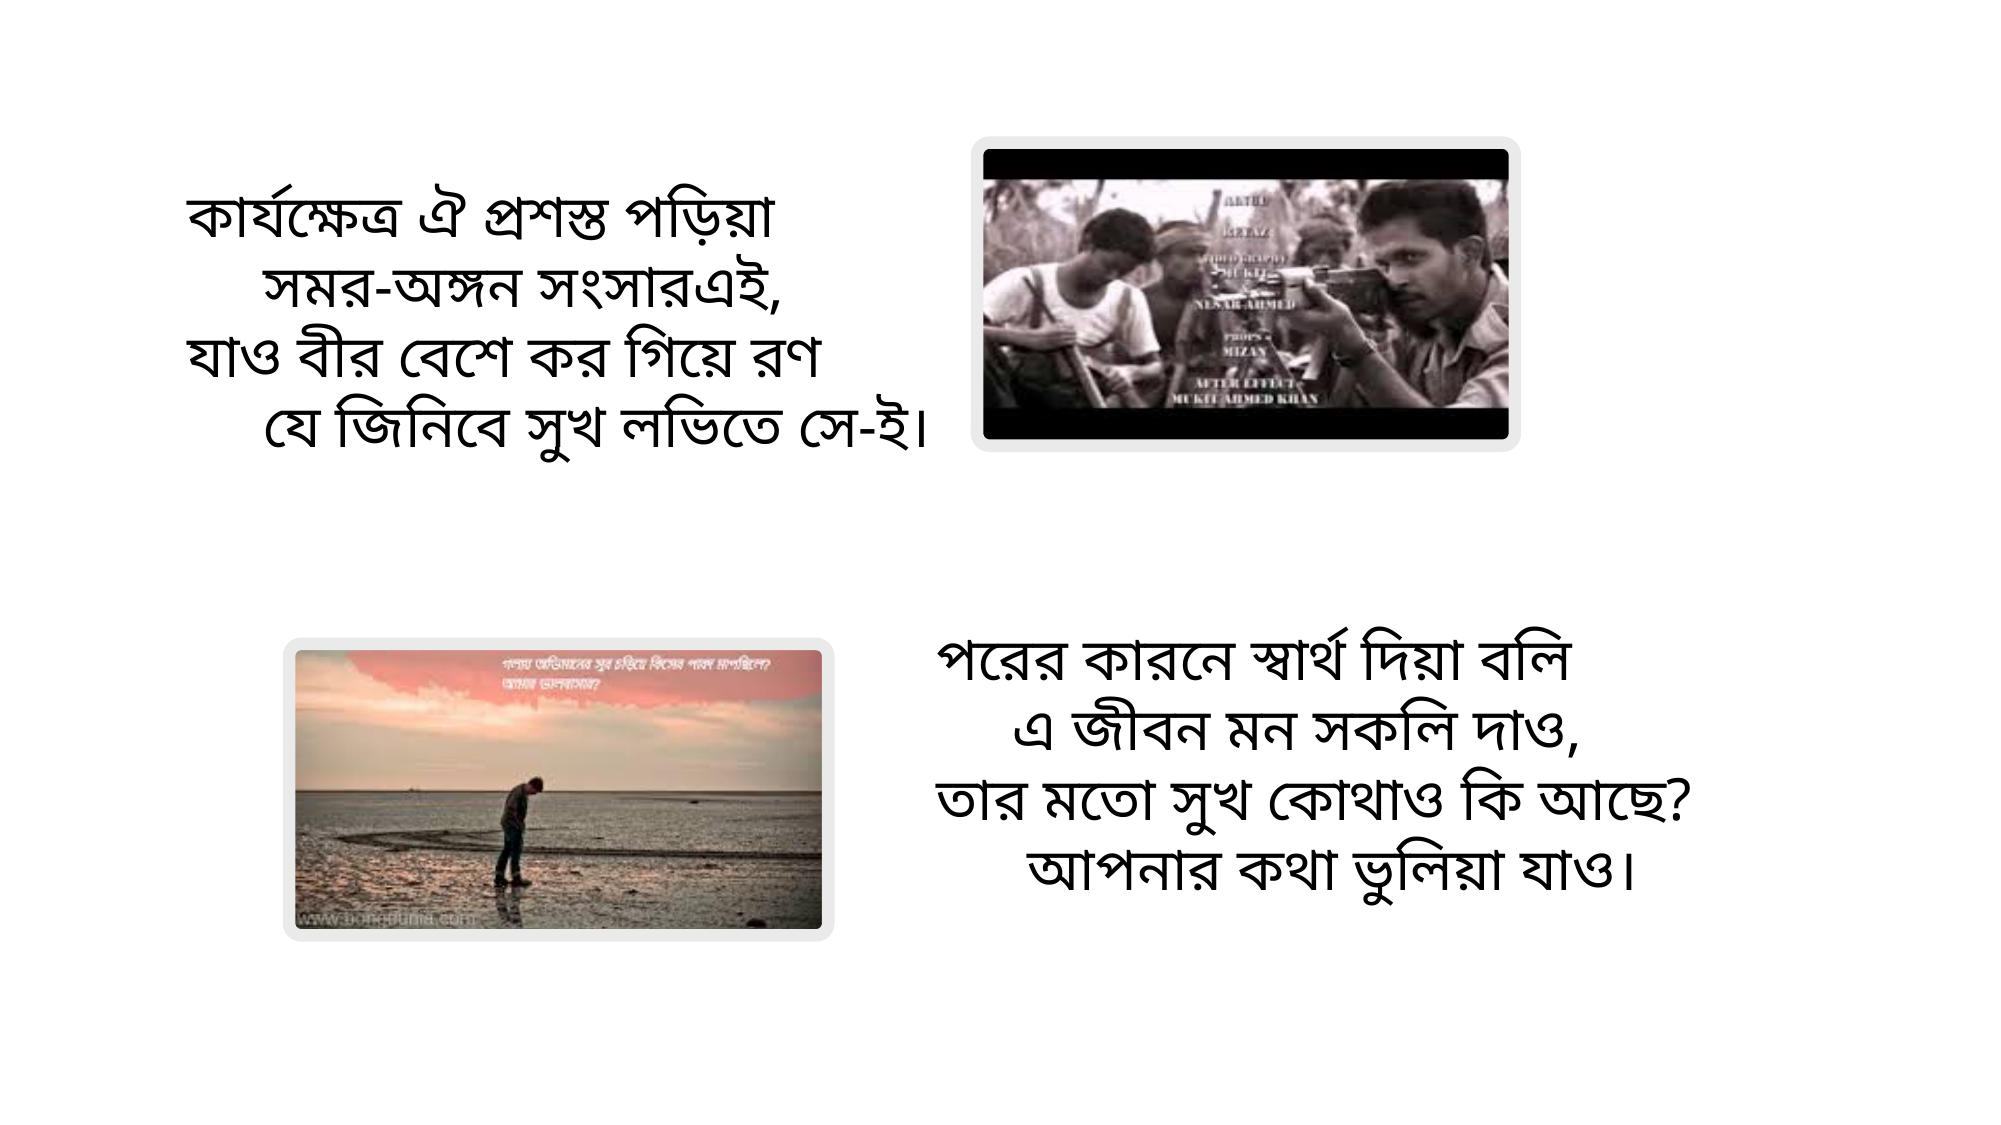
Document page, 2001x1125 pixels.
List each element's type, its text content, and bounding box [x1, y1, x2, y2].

text_box কার্যক্ষেত্র ঐ প্রশস্ত পড়িয়া সমর-অঙ্গন সংসারএই, যাও বীর বেশে কর গিয়ে রণ যে জিনিবে সুখ লভিতে সে-ই। [172, 171, 945, 467]
picture [977, 142, 1515, 446]
text_box পরের কারনে স্বার্থ দিয়া বলি এ জীবন মন সকলি দাও, তার মতো সুখ কোথাও কি আছে? আপনার কথা ভুলিয়া যাও। [921, 614, 1707, 910]
picture [289, 643, 829, 936]
